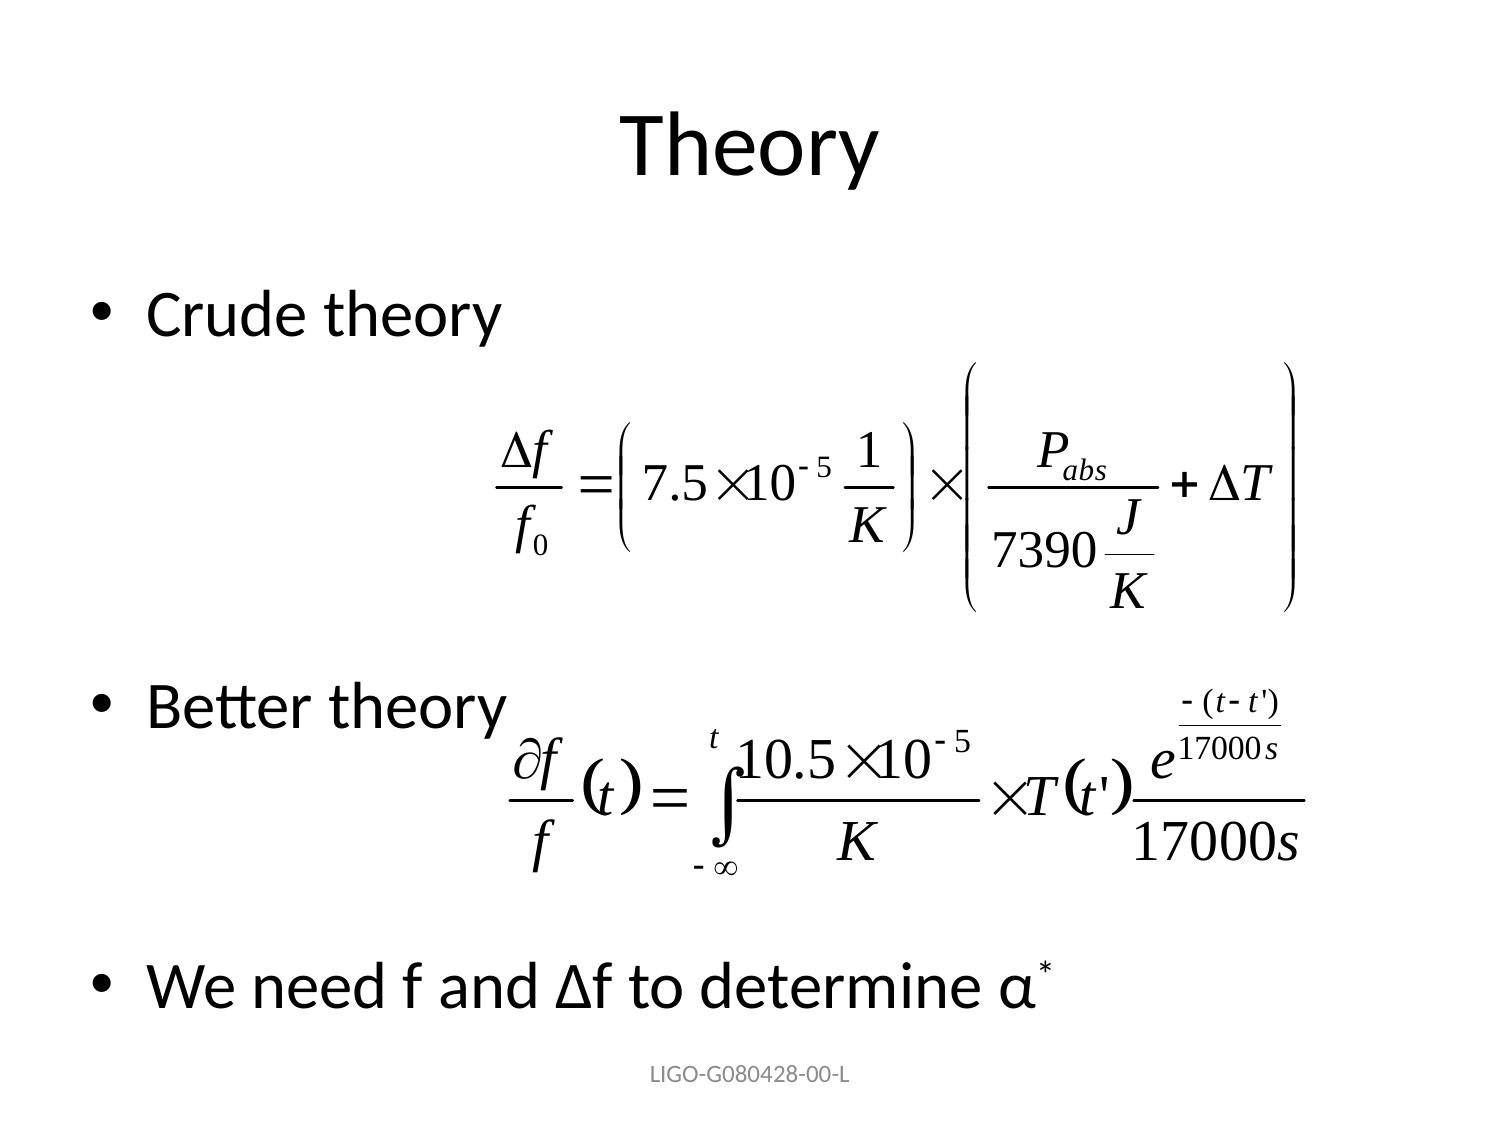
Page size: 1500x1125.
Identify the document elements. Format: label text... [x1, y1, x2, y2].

title Theory [75, 45, 1425, 233]
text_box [487, 349, 1313, 626]
footer LIGO-G080428-00-L [512, 1042, 988, 1103]
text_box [499, 674, 1317, 888]
list Crude theory Better theory We need f and ∆f to determine α* [75, 262, 1425, 1005]
